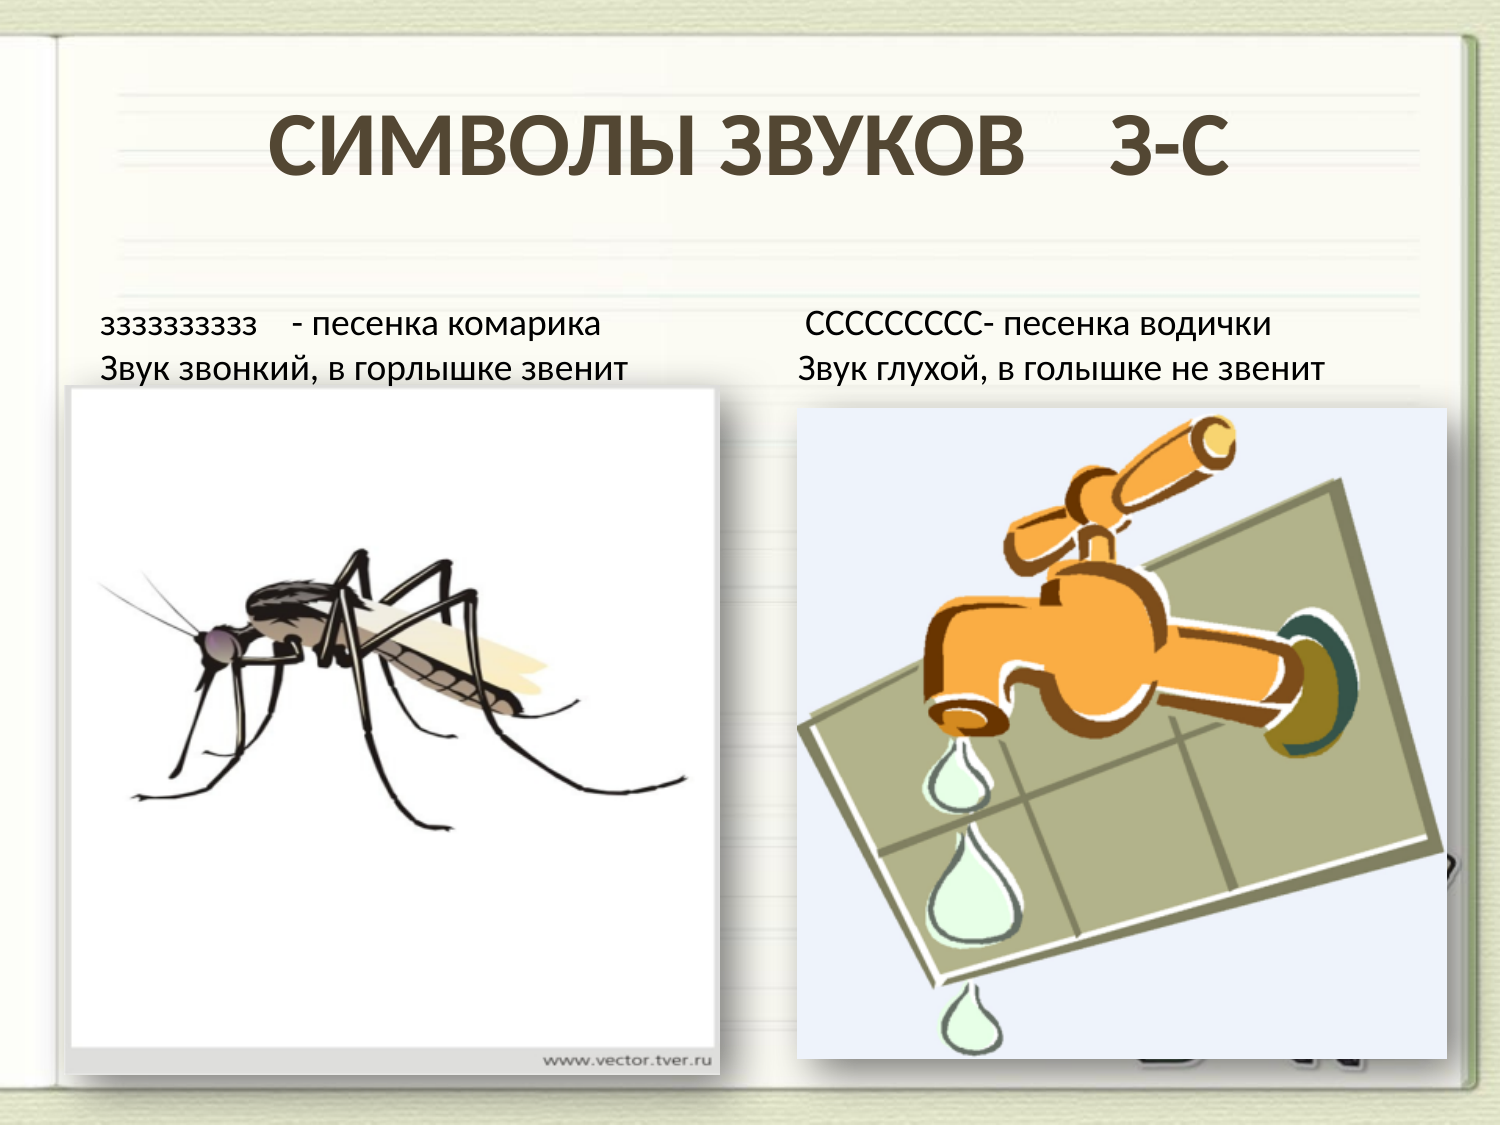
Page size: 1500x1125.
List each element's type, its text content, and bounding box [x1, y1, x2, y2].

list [796, 408, 1448, 1060]
picture [0, 0, 1500, 1125]
text_box зззззззззз - песенка комарика ССССССССС- песенка водички Звук звонкий, в горлышке звенит Звук глухой, в голышке не звенит [85, 290, 1421, 396]
title СИМВОЛЫ ЗВУКОВ З-С [75, 45, 1425, 233]
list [64, 384, 720, 1076]
